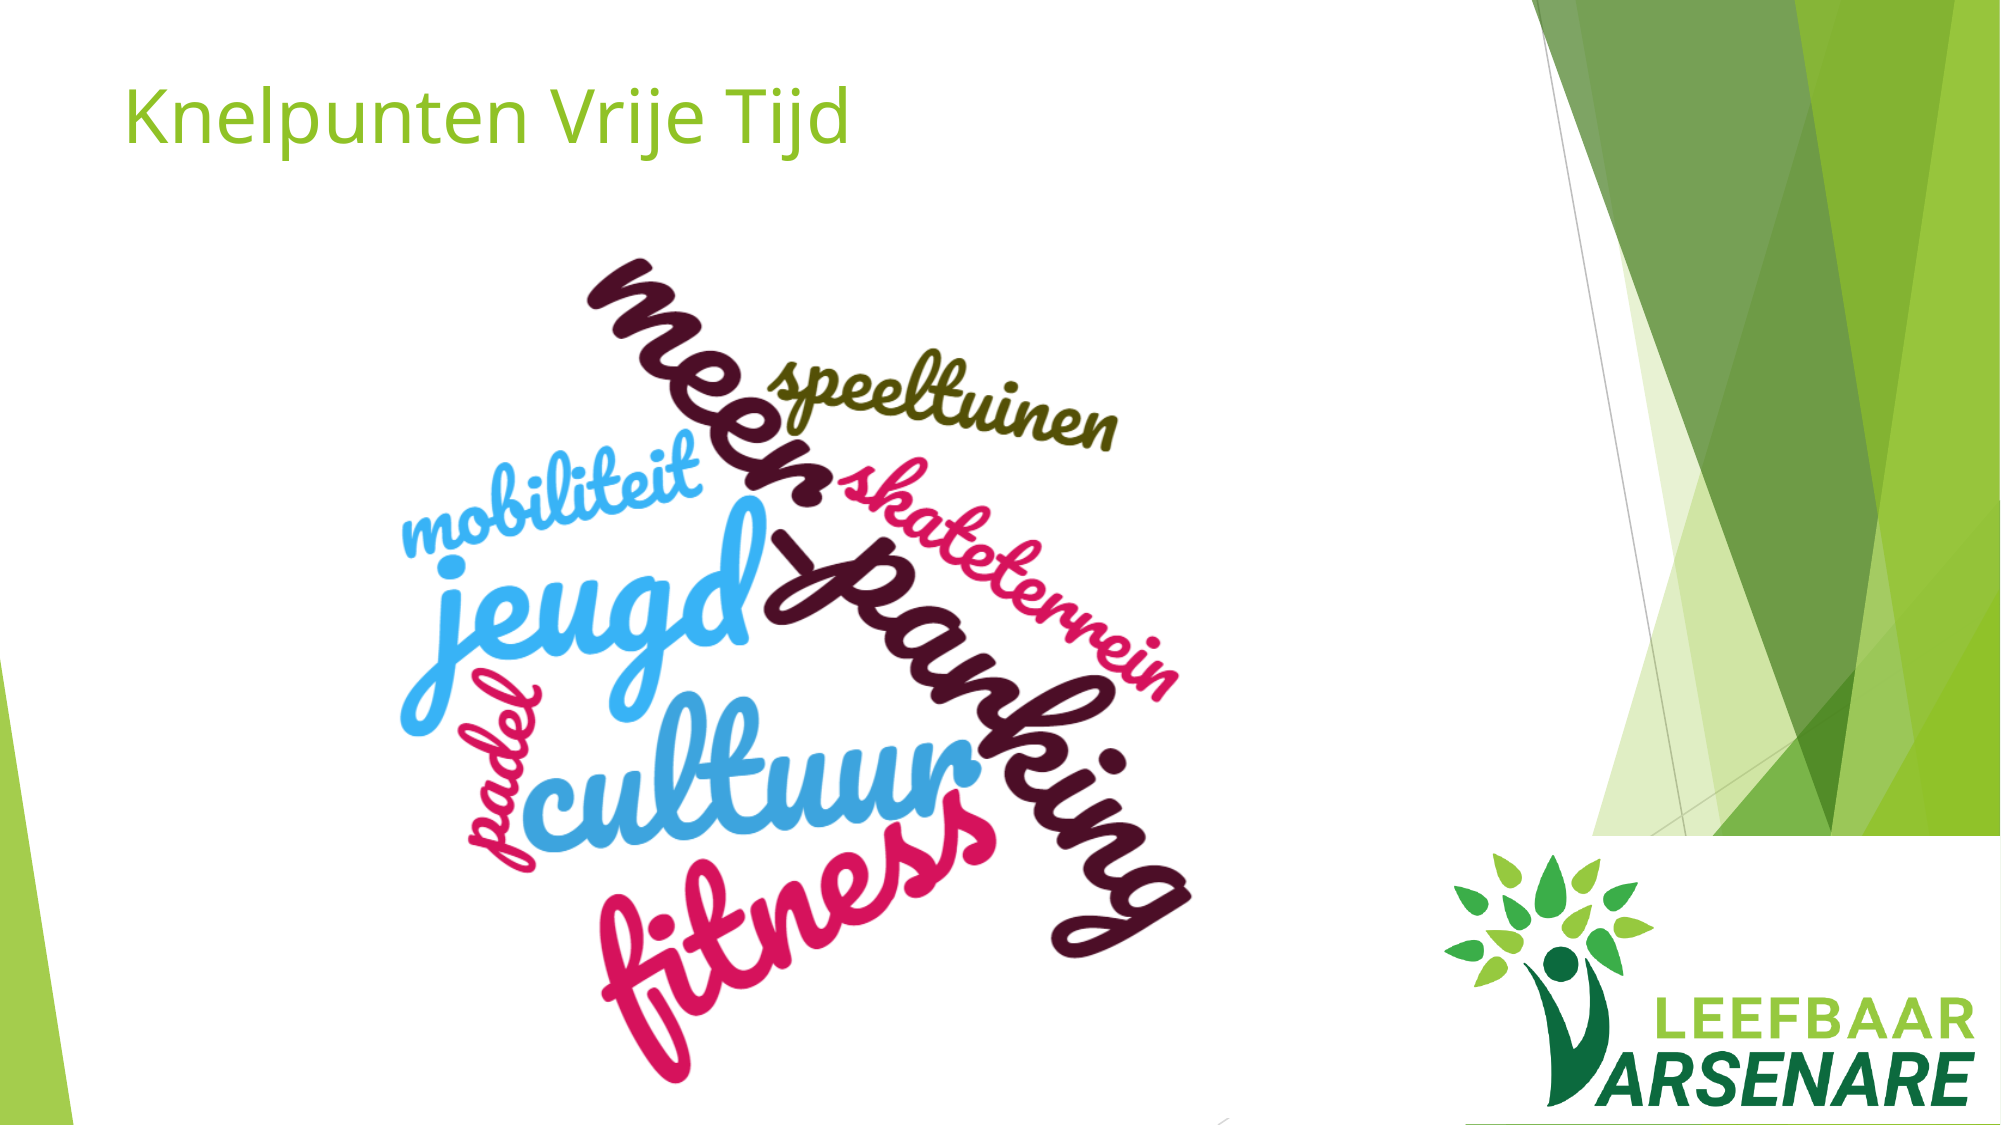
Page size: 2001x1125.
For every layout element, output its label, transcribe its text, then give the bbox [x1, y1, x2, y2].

title Knelpunten Vrije Tijd [107, 61, 1392, 200]
picture [203, 199, 2000, 1124]
